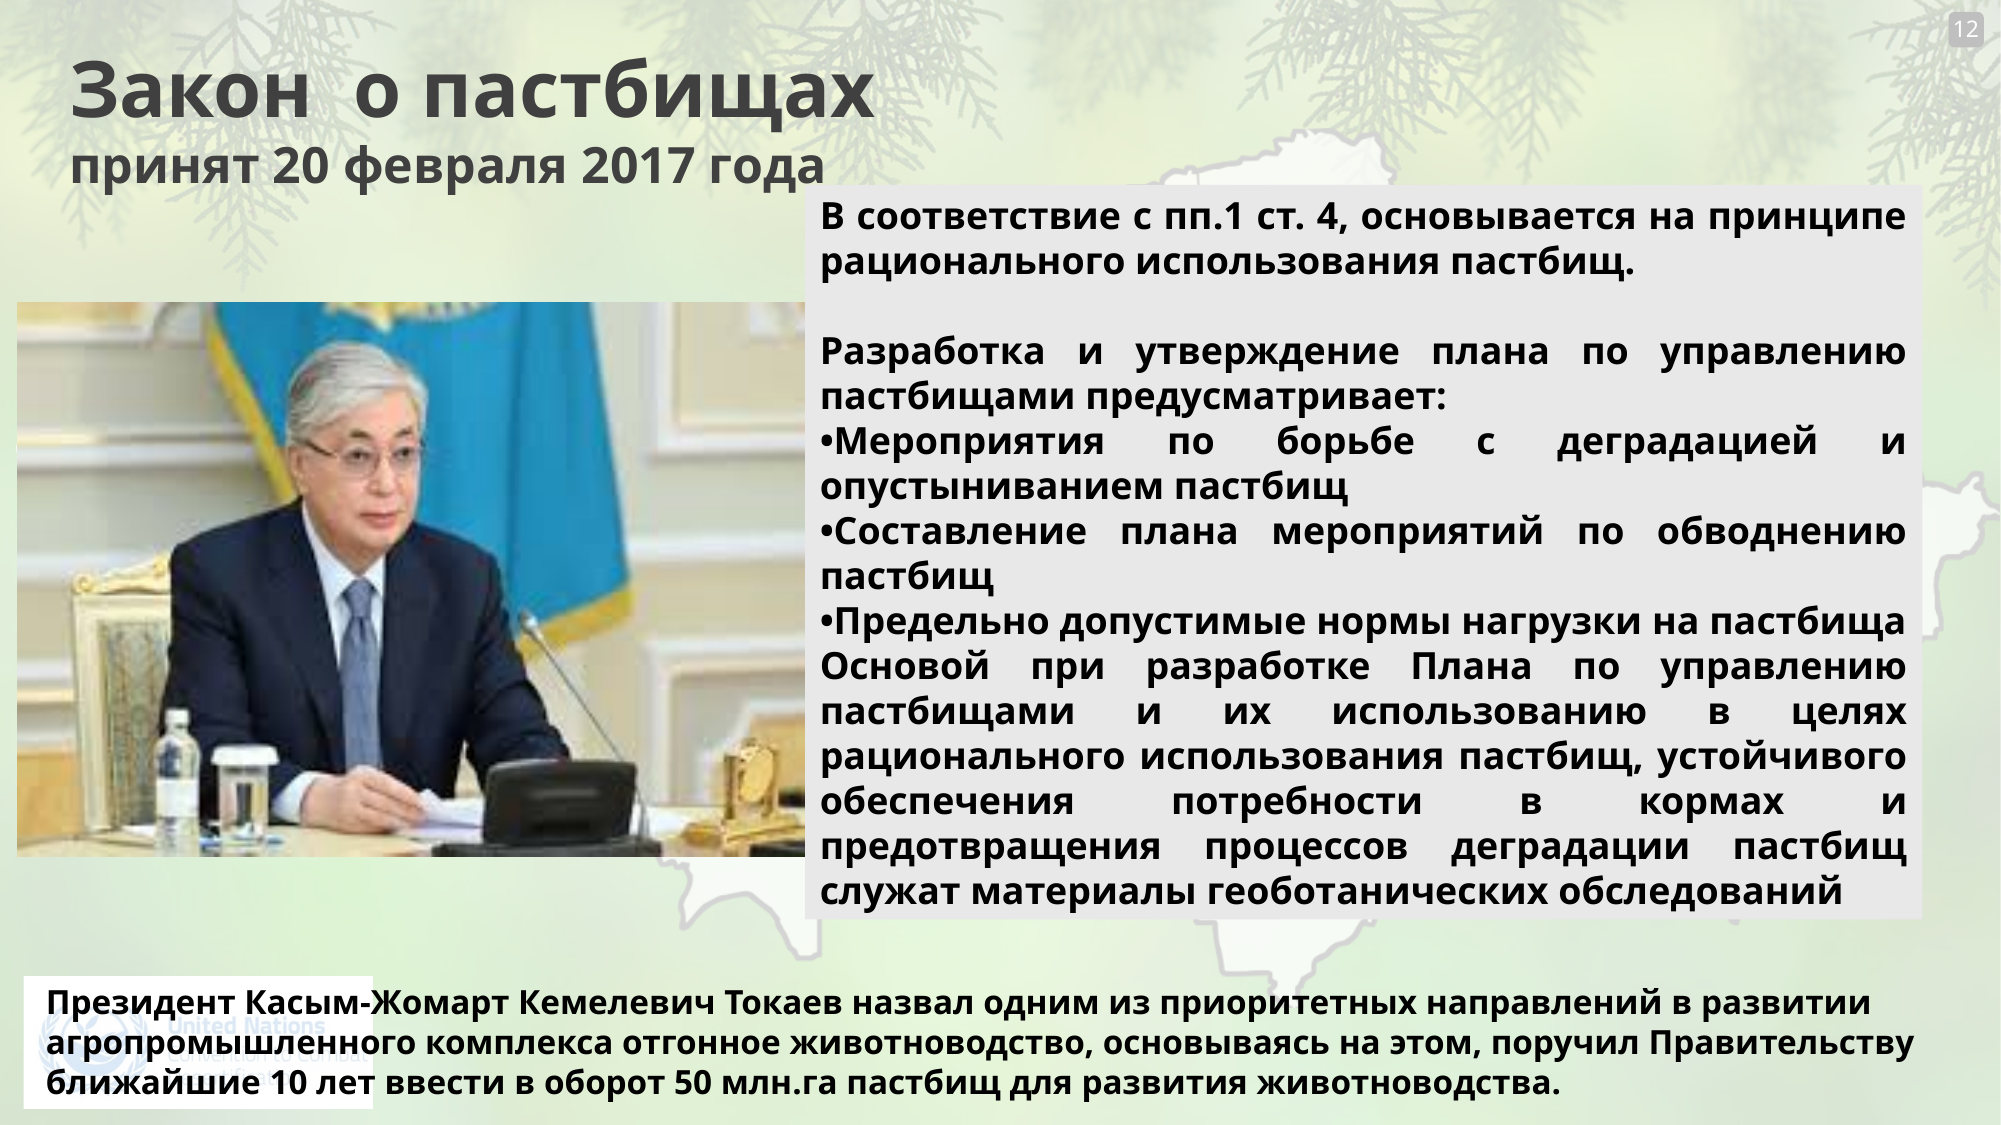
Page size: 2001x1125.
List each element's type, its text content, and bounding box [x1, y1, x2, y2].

picture [17, 0, 2001, 1125]
text_box о управлению пастбищами •Мероприятий по борьбе с ацией и опустыниванием пастбищ •Составление плана мероприятий по обводнению пастбищ •Предельно допустимые нормы нагрузки на пастбища Основой при разработке Плана по управлению пастбищами и их [0, 0, 2000, 1125]
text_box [1937, 6, 1995, 51]
text_box Закон о пастбищах принят 20 февраля 2017 года [54, 32, 1748, 201]
text_box Президент Касым-Жомарт Кемелевич Токаев назвал одним из приоритетных направлений в развитии агропромышленного комплекса отгонное животноводство, основываясь на этом, поручил Правительству ближайшие 10 лет ввести в оборот 50 млн.га пастбищ для развития животноводства. [31, 973, 1995, 1109]
